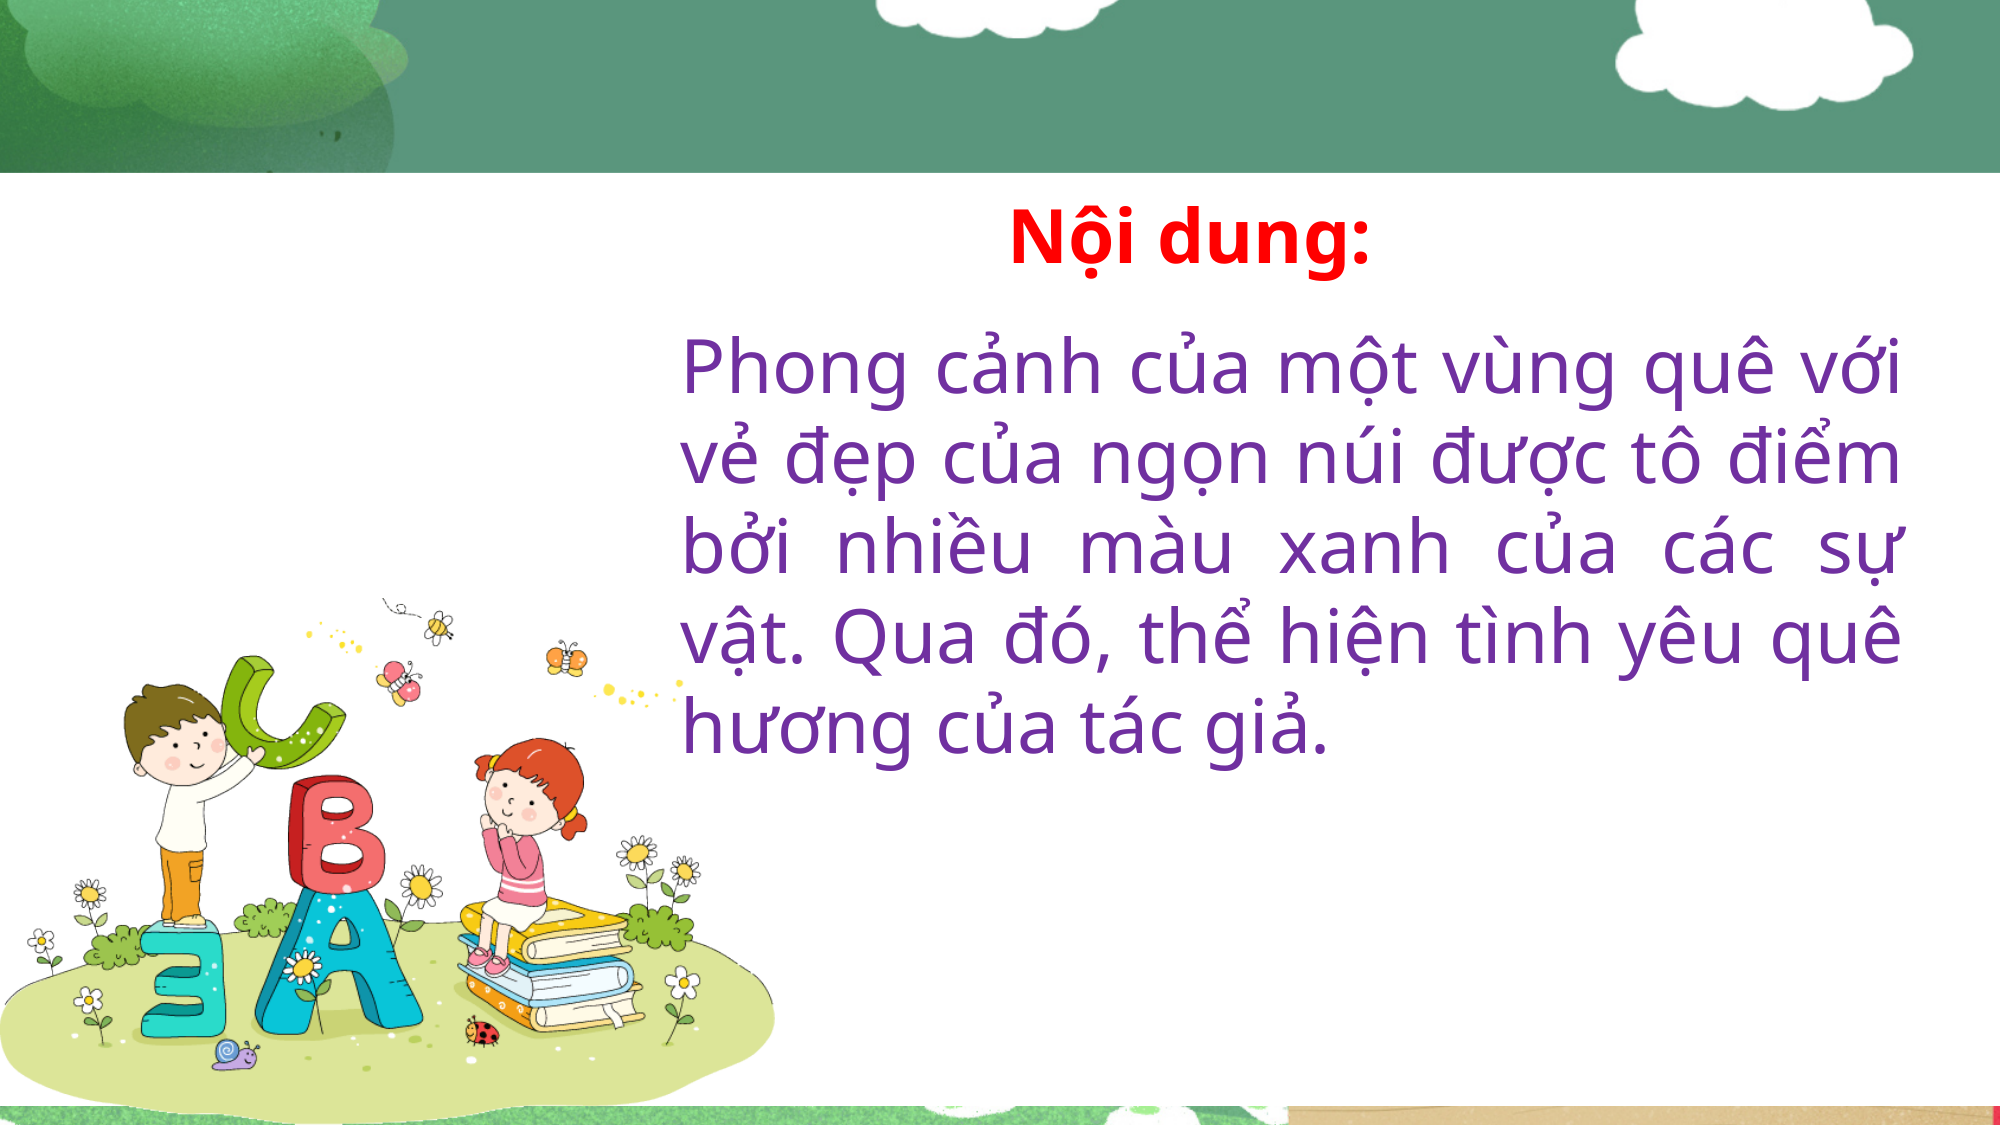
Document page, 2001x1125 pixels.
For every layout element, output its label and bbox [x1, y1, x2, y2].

picture [0, 598, 775, 1125]
text_box [0, 0, 2000, 1125]
